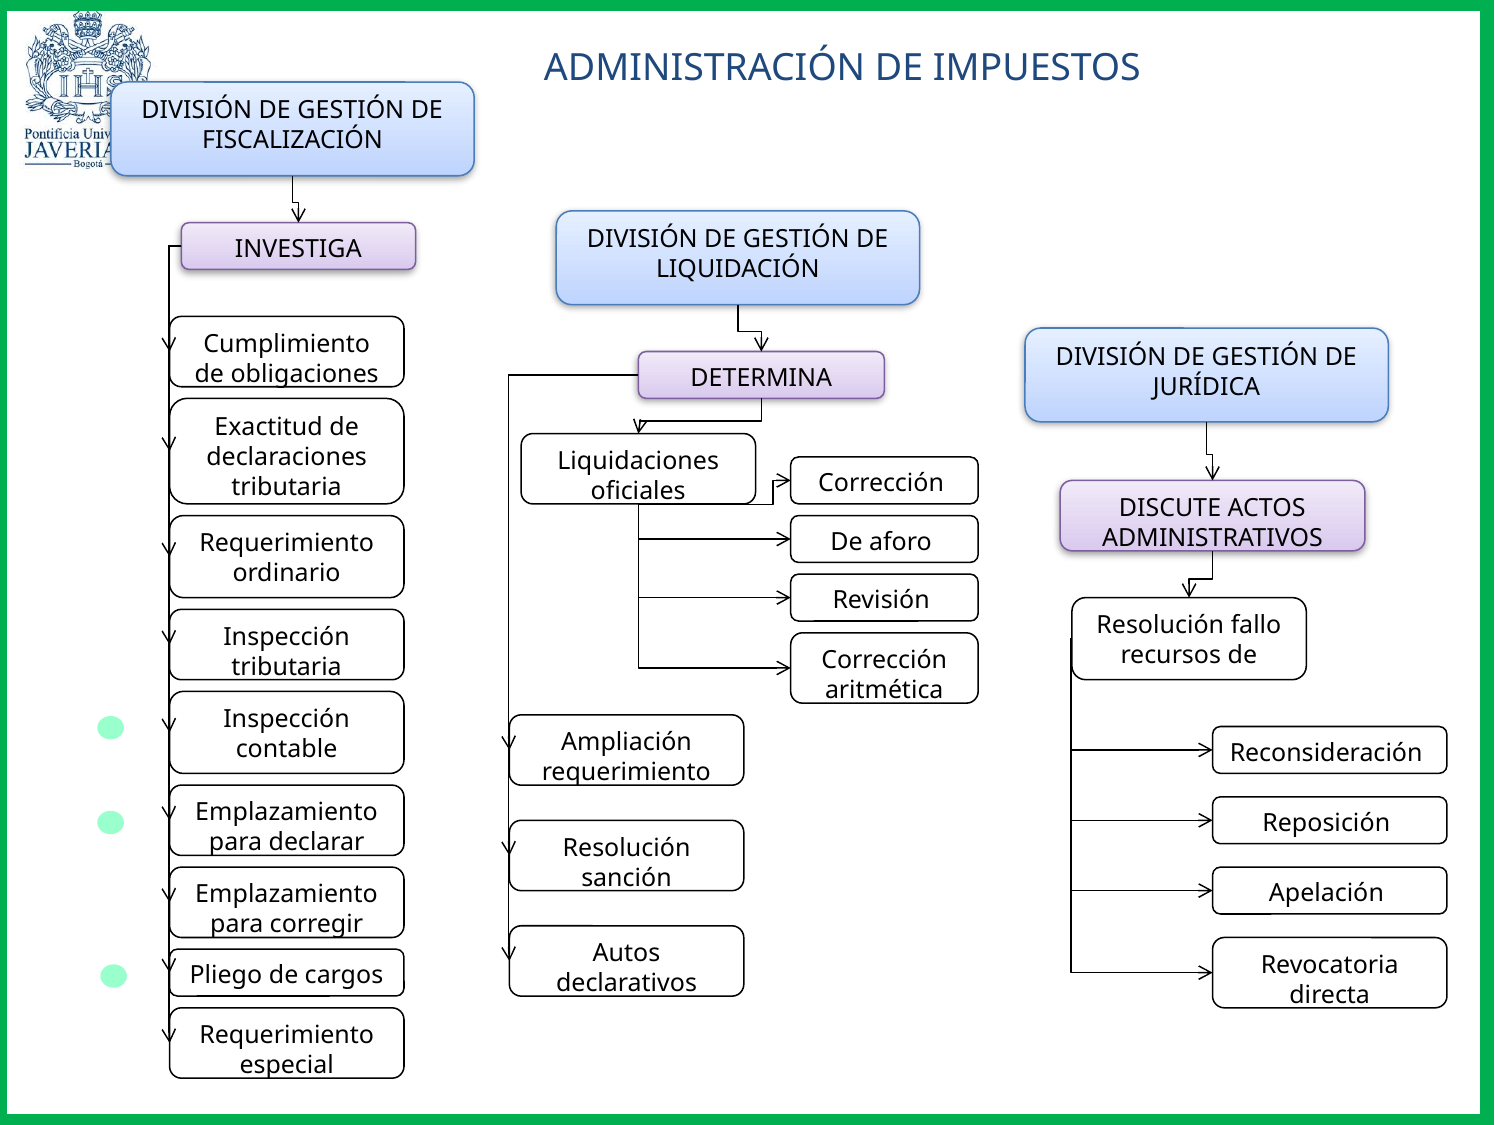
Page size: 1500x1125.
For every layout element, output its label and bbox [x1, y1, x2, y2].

text_box [0, 3, 1488, 1122]
text_box [1024, 327, 1448, 1008]
text_box [98, 964, 105, 988]
text_box [95, 809, 105, 836]
text_box [509, 210, 979, 997]
text_box [95, 714, 105, 741]
text_box [110, 81, 475, 1079]
